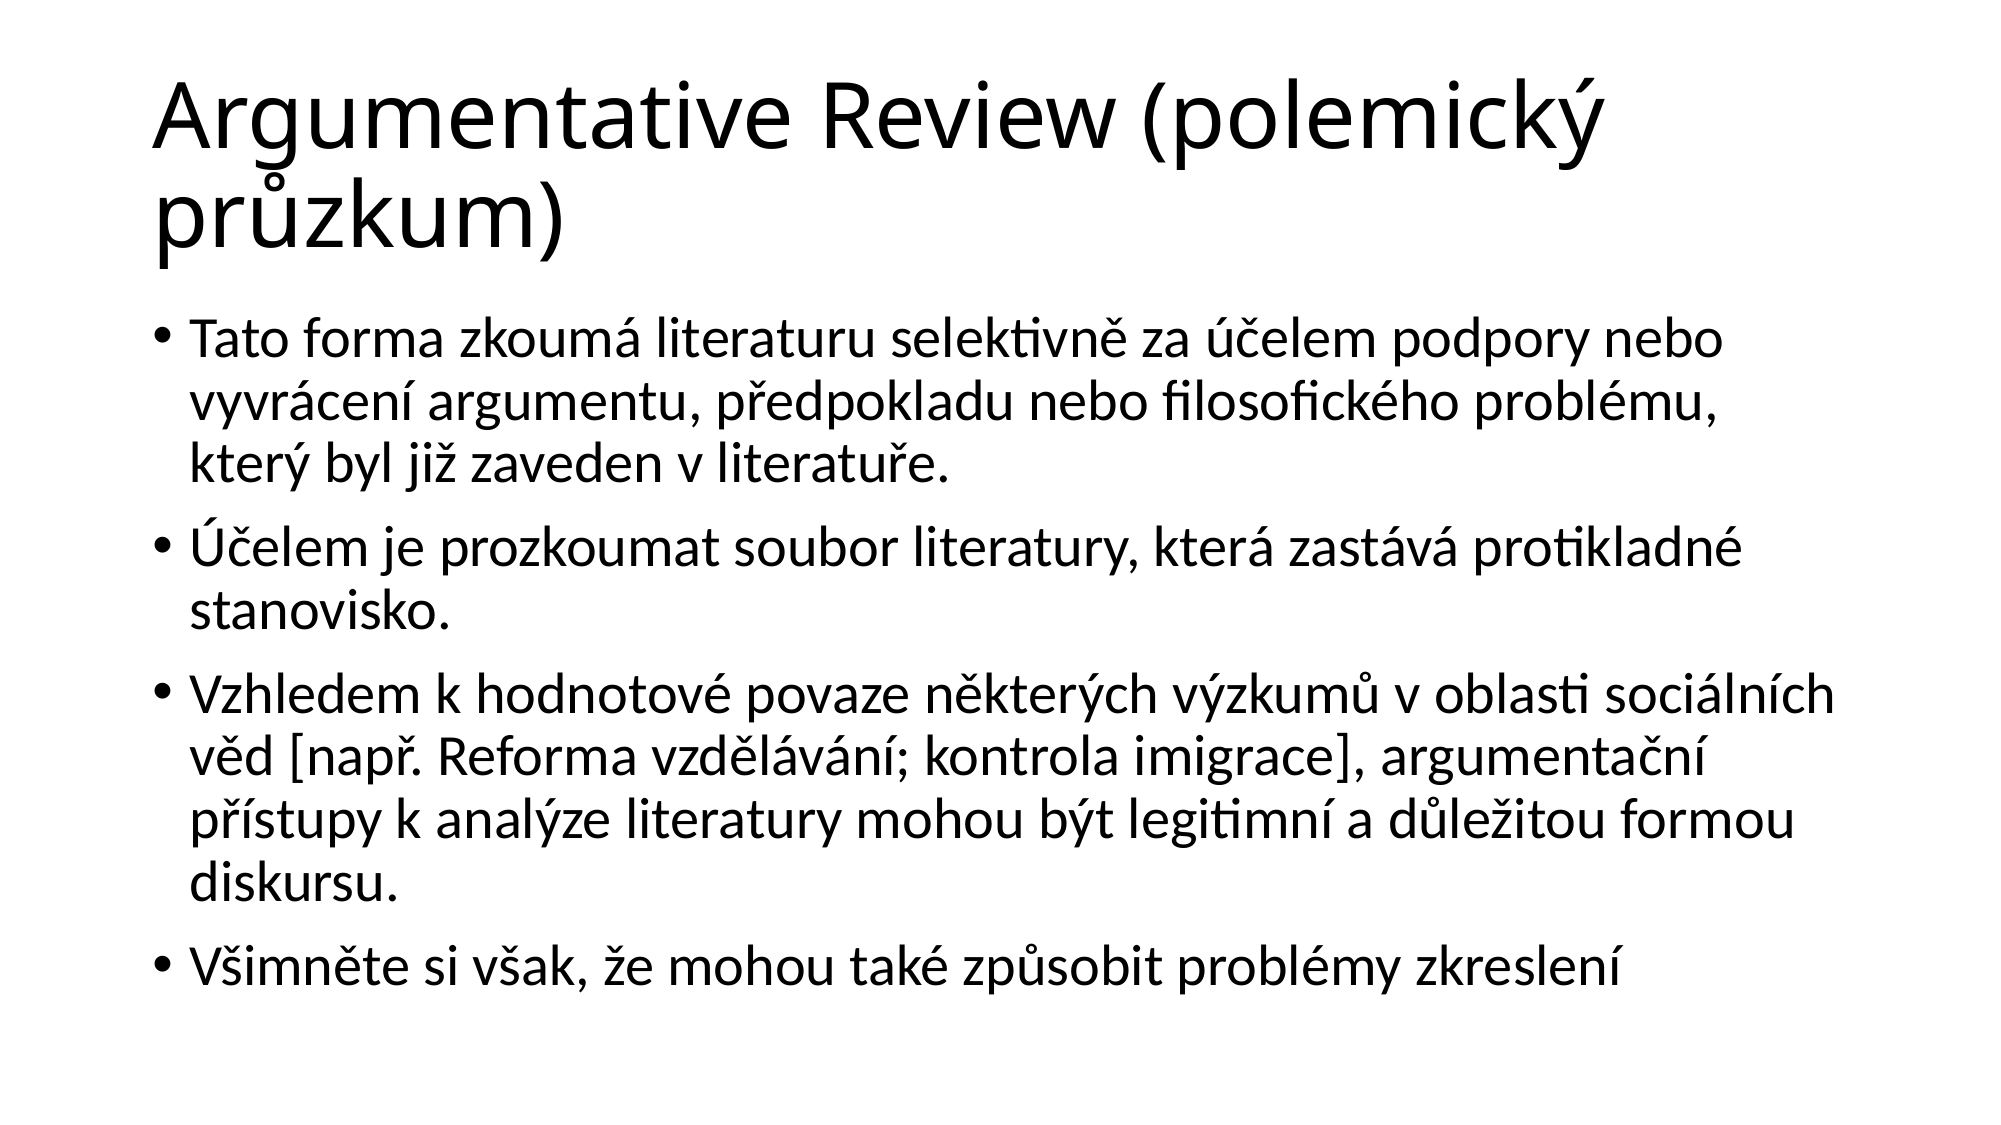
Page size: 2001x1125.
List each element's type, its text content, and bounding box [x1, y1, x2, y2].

list Tato forma zkoumá literaturu selektivně za účelem podpory nebo vyvrácení argumentu, předpokladu nebo filosofického problému, který byl již zaveden v literatuře. Účelem je prozkoumat soubor literatury, která zastává protikladné stanovisko. Vzhledem k hodnotové povaze některých výzkumů v oblasti sociálních věd [např. Reforma vzdělávání; kontrola imigrace], argumentační přístupy k analýze literatury mohou být legitimní a důležitou formou diskursu. Všimněte si však, že mohou také způsobit problémy zkreslení [137, 299, 1863, 1014]
title Argumentative Review (polemický průzkum) [137, 59, 1863, 278]
